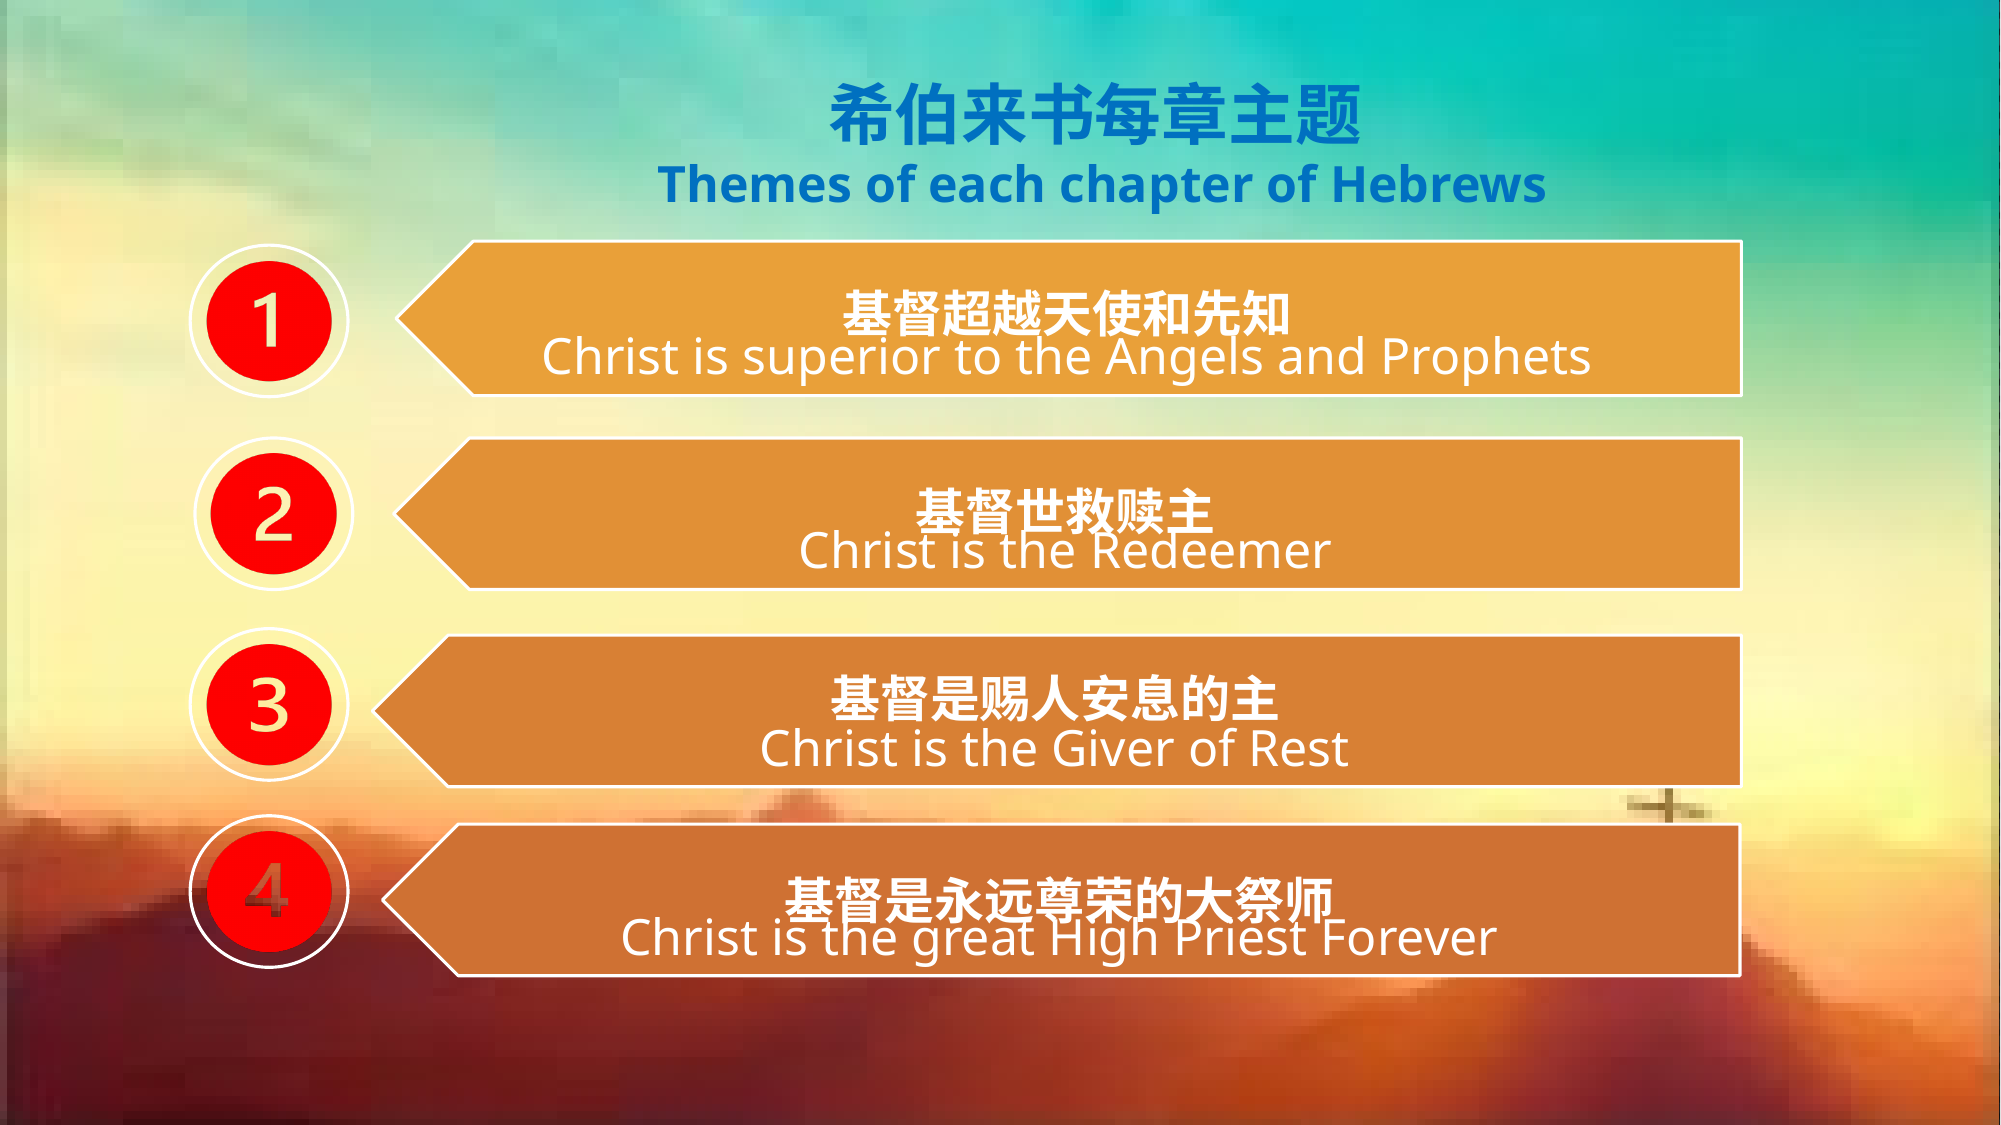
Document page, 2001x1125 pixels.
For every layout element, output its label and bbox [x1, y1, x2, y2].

picture [0, 0, 2000, 1125]
text_box [189, 65, 1794, 1013]
